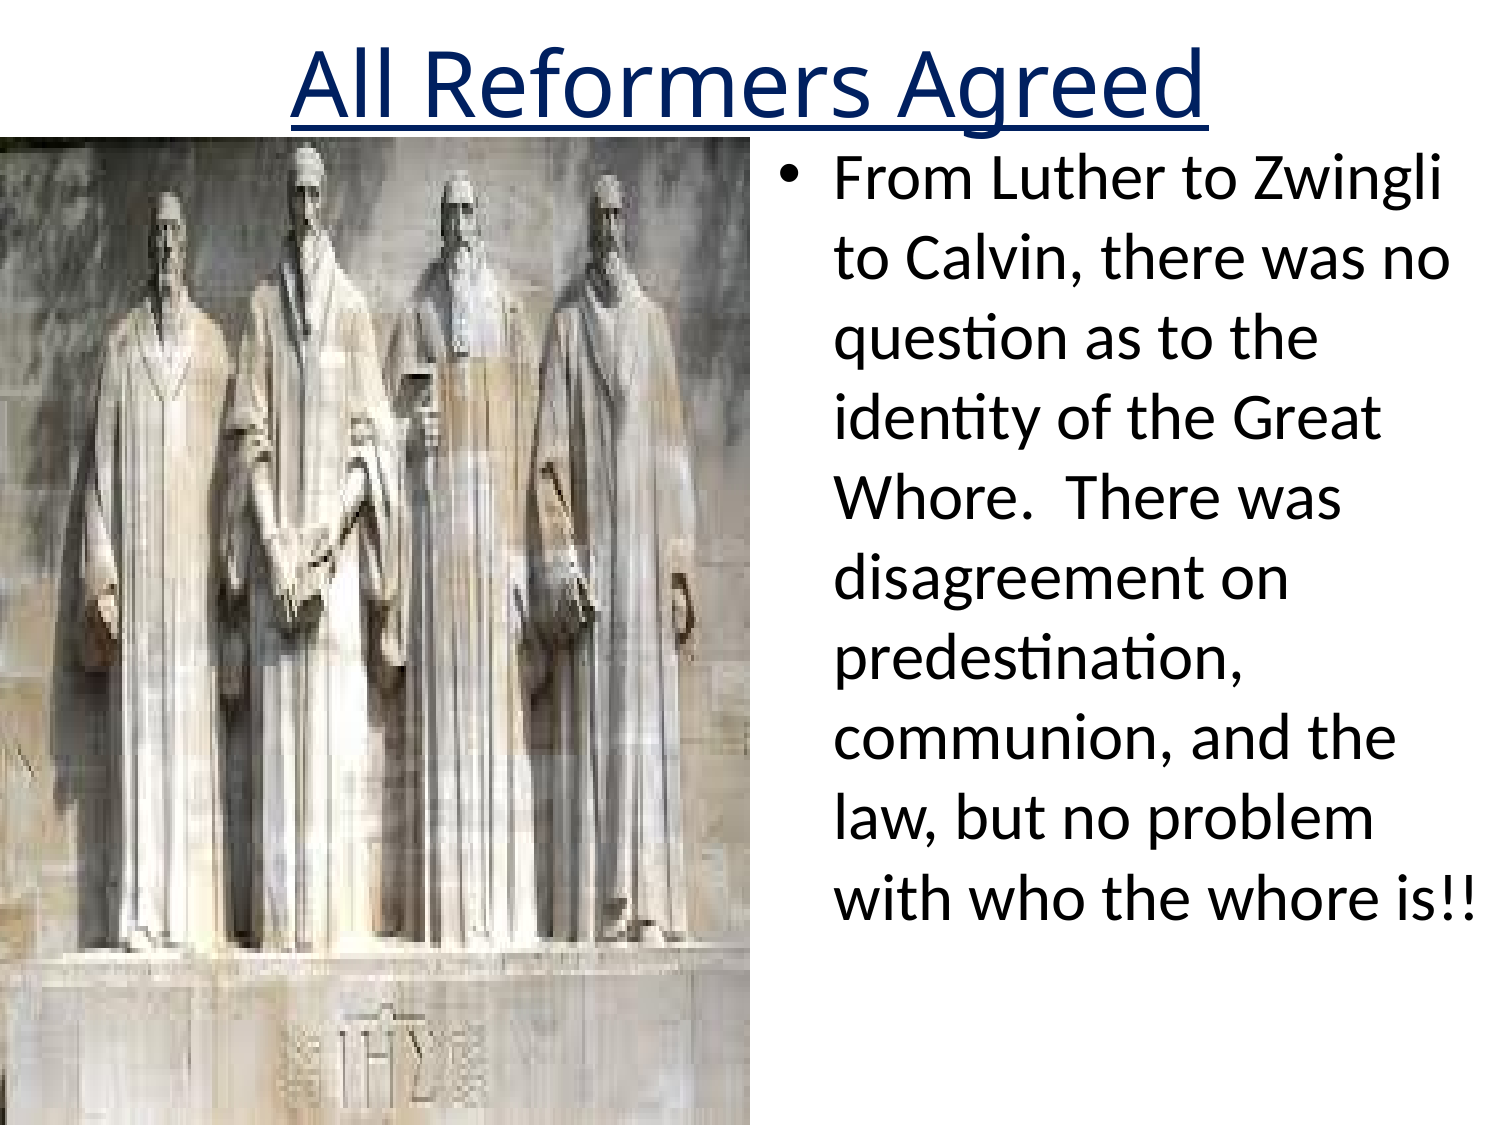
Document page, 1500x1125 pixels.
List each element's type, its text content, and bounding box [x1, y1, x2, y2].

title All Reformers Agreed [75, 0, 1425, 163]
list From Luther to Zwingli to Calvin, there was no question as to the identity of the Great Whore. There was disagreement on predestination, communion, and the law, but no problem with who the whore is!! [762, 125, 1500, 1125]
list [0, 137, 751, 1125]
